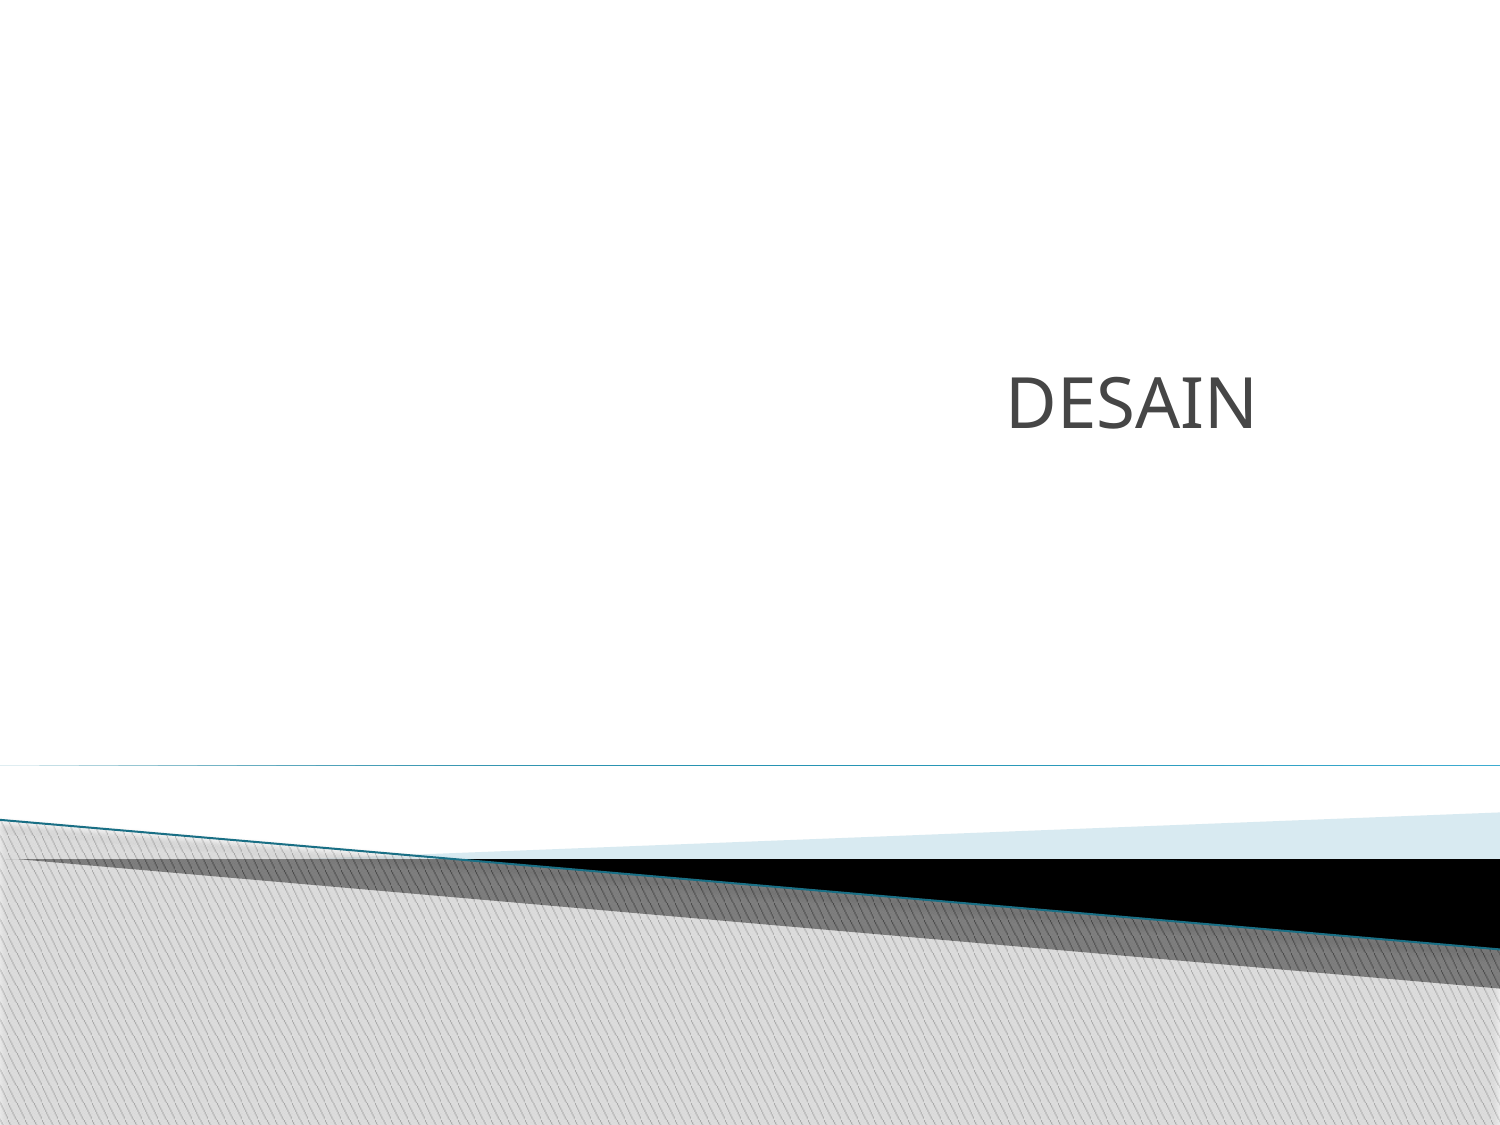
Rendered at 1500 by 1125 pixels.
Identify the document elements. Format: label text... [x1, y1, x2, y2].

subtitle DESAIN [225, 350, 1275, 450]
picture [5, 859, 1500, 989]
